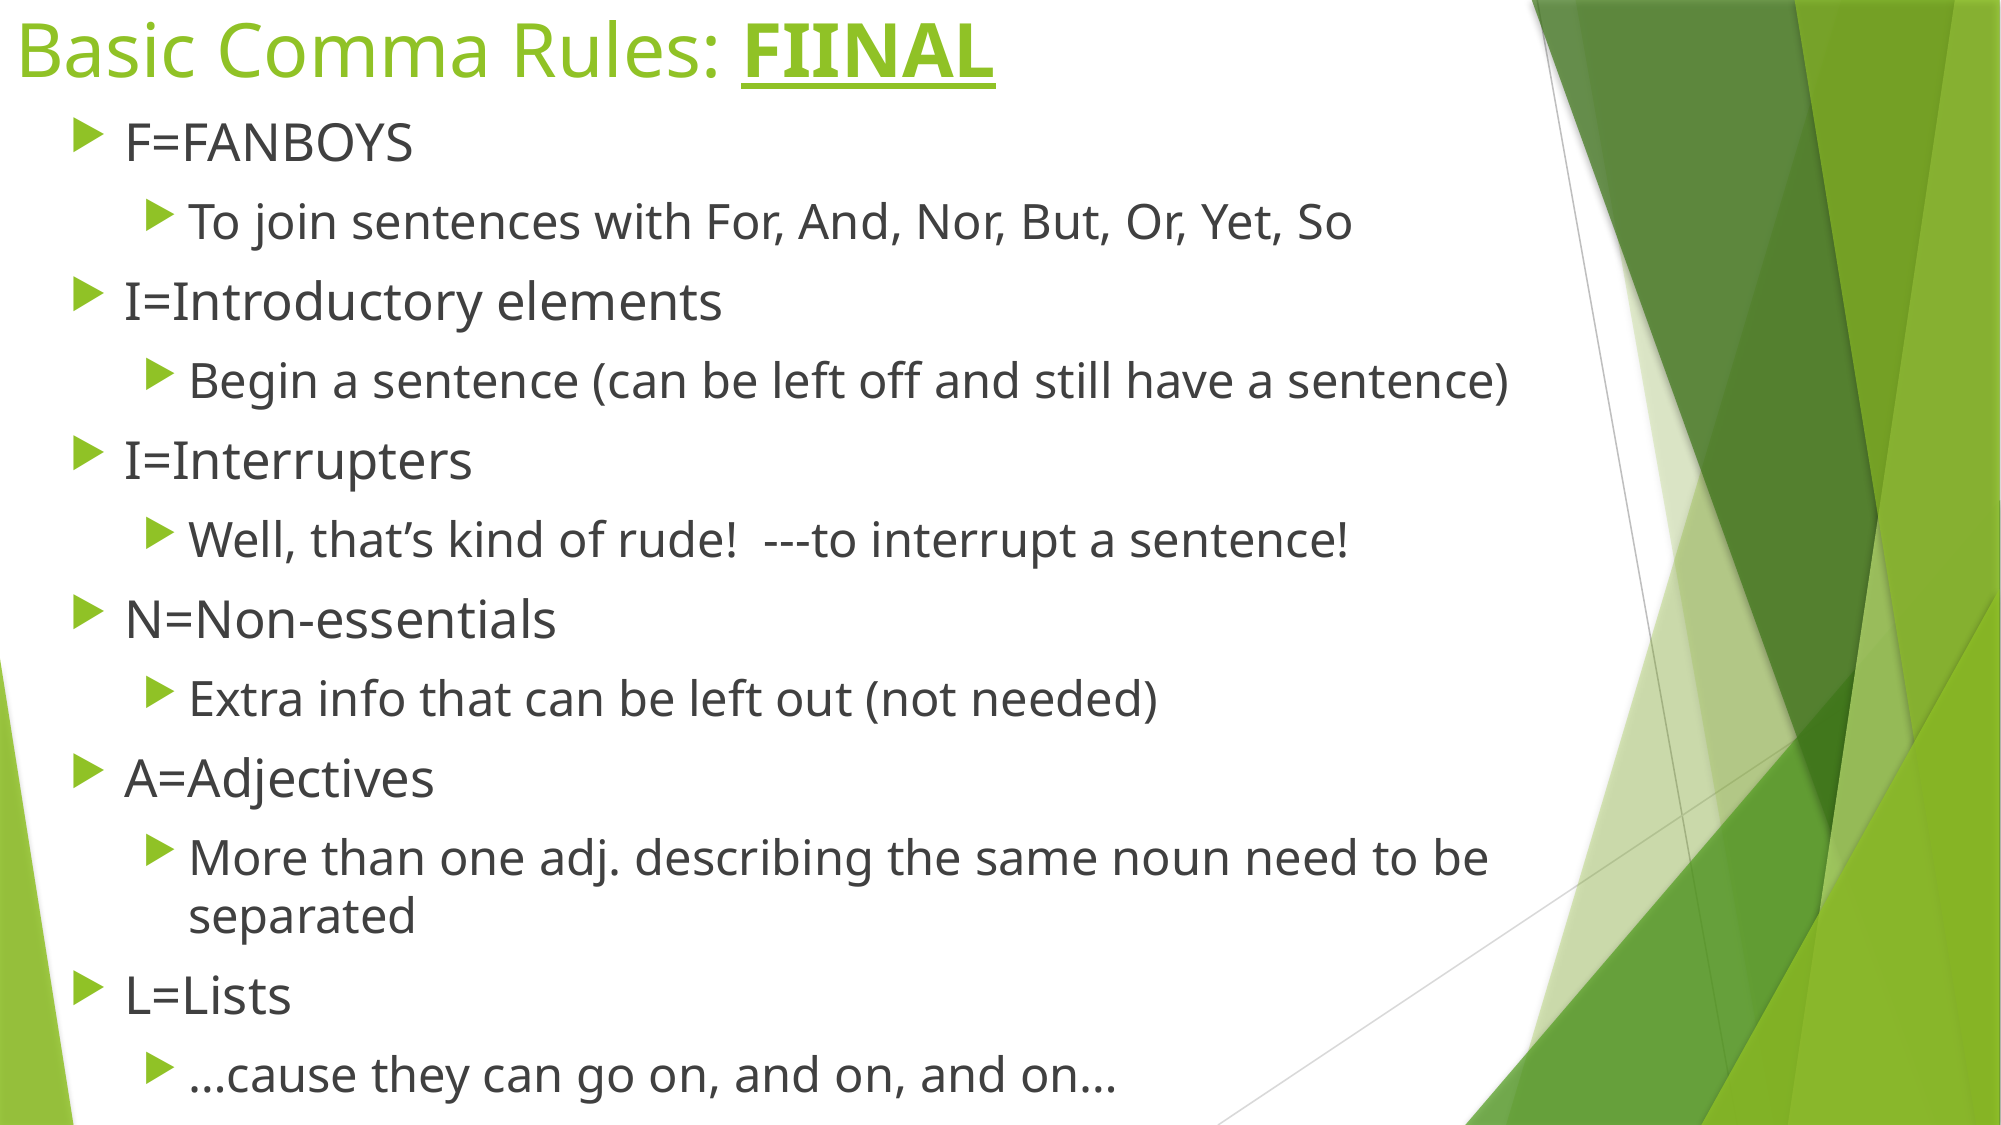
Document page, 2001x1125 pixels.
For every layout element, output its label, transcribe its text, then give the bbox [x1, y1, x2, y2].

title Basic Comma Rules: FIINAL [0, 0, 1411, 117]
list F=FANBOYS To join sentences with For, And, Nor, But, Or, Yet, So I=Introductory elements Begin a sentence (can be left off and still have a sentence) I=Interrupters Well, that’s kind of rude! ---to interrupt a sentence! N=Non-essentials Extra info that can be left out (not needed) A=Adjectives More than one adj. describing the same noun need to be separated L=Lists …cause they can go on, and on, and on… [54, 101, 1634, 1112]
